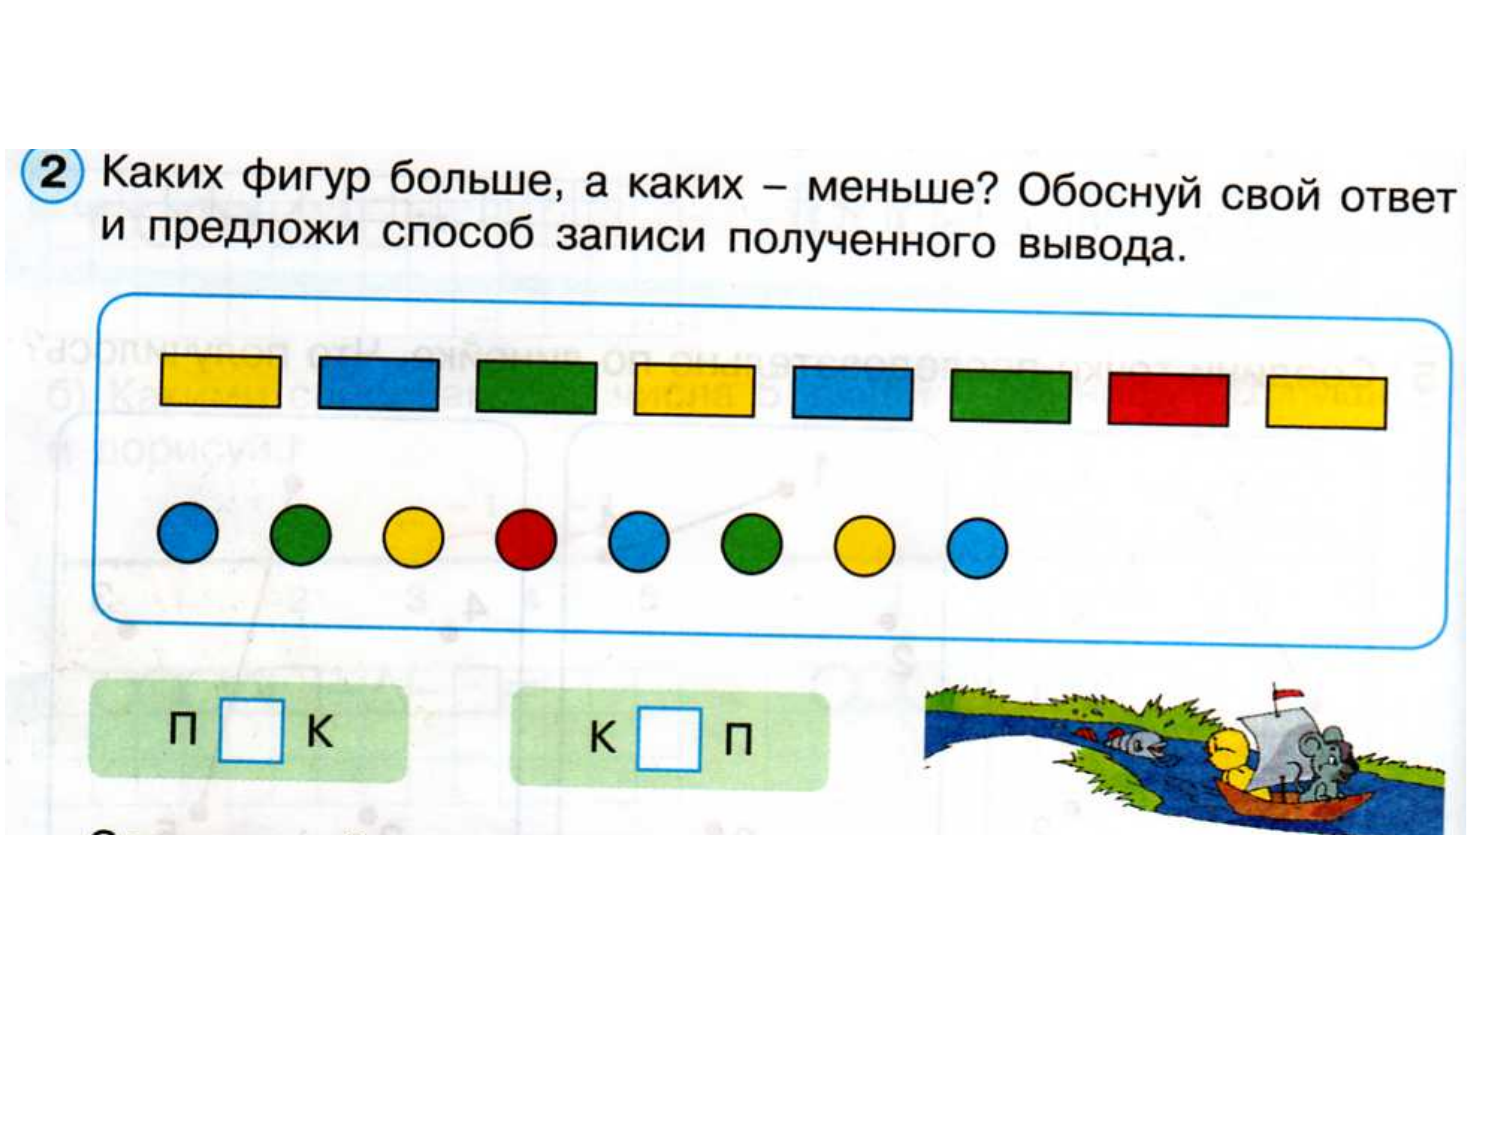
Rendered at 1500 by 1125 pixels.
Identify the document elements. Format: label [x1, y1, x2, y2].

picture [4, 148, 1467, 835]
